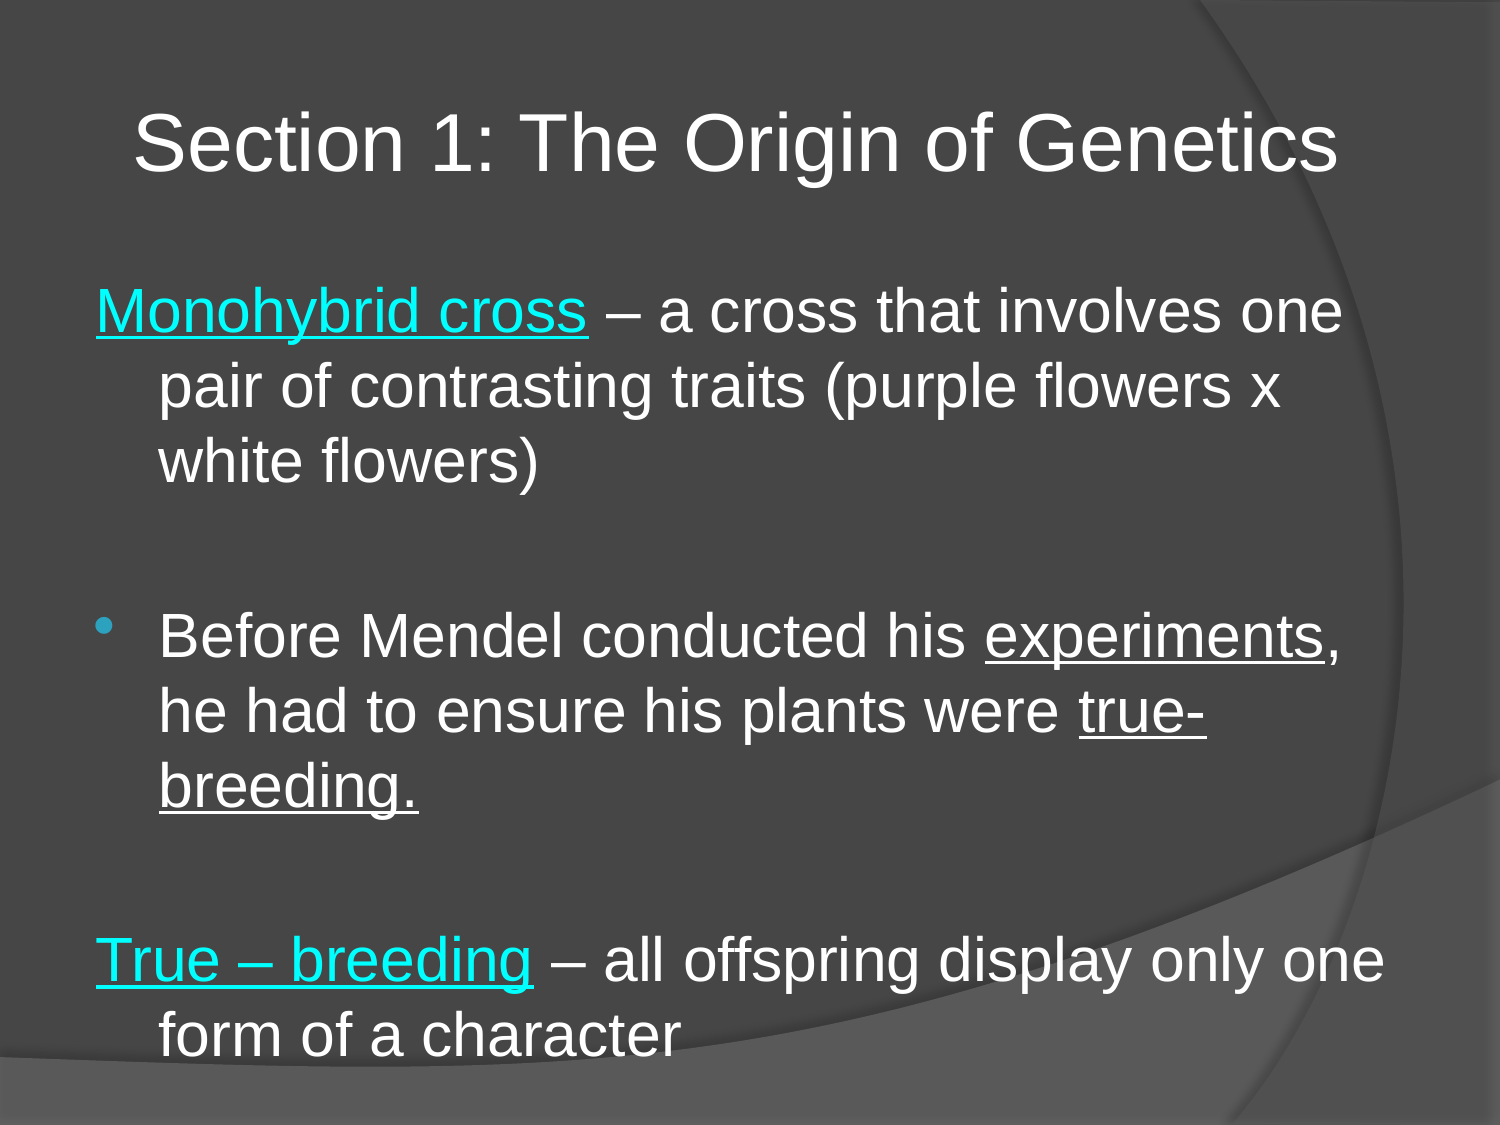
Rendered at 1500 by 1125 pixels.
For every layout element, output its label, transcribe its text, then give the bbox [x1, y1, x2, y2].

list Monohybrid cross – a cross that involves one pair of contrasting traits (purple flowers x white flowers) Before Mendel conducted his experiments, he had to ensure his plants were true-breeding. True – breeding – all offspring display only one form of a character [75, 262, 1438, 1125]
title Section 1: The Origin of Genetics [37, 45, 1438, 233]
